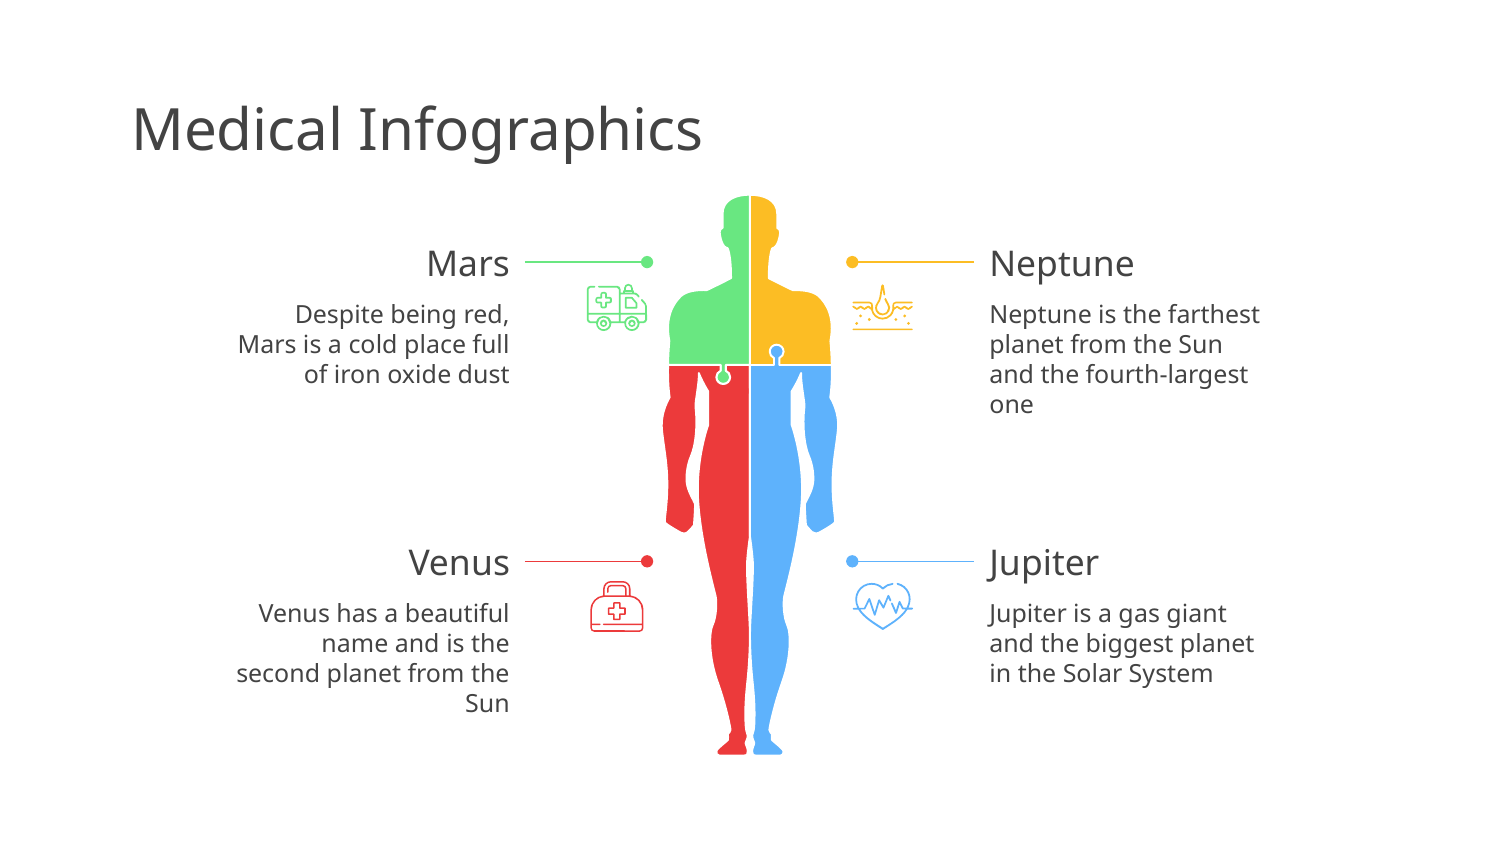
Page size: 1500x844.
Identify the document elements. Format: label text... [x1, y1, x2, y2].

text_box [215, 194, 751, 364]
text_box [586, 283, 648, 332]
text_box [215, 364, 744, 756]
title Medical Infographics [116, 88, 1384, 167]
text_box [590, 580, 644, 633]
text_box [751, 194, 1284, 344]
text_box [852, 284, 914, 331]
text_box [749, 344, 1284, 756]
